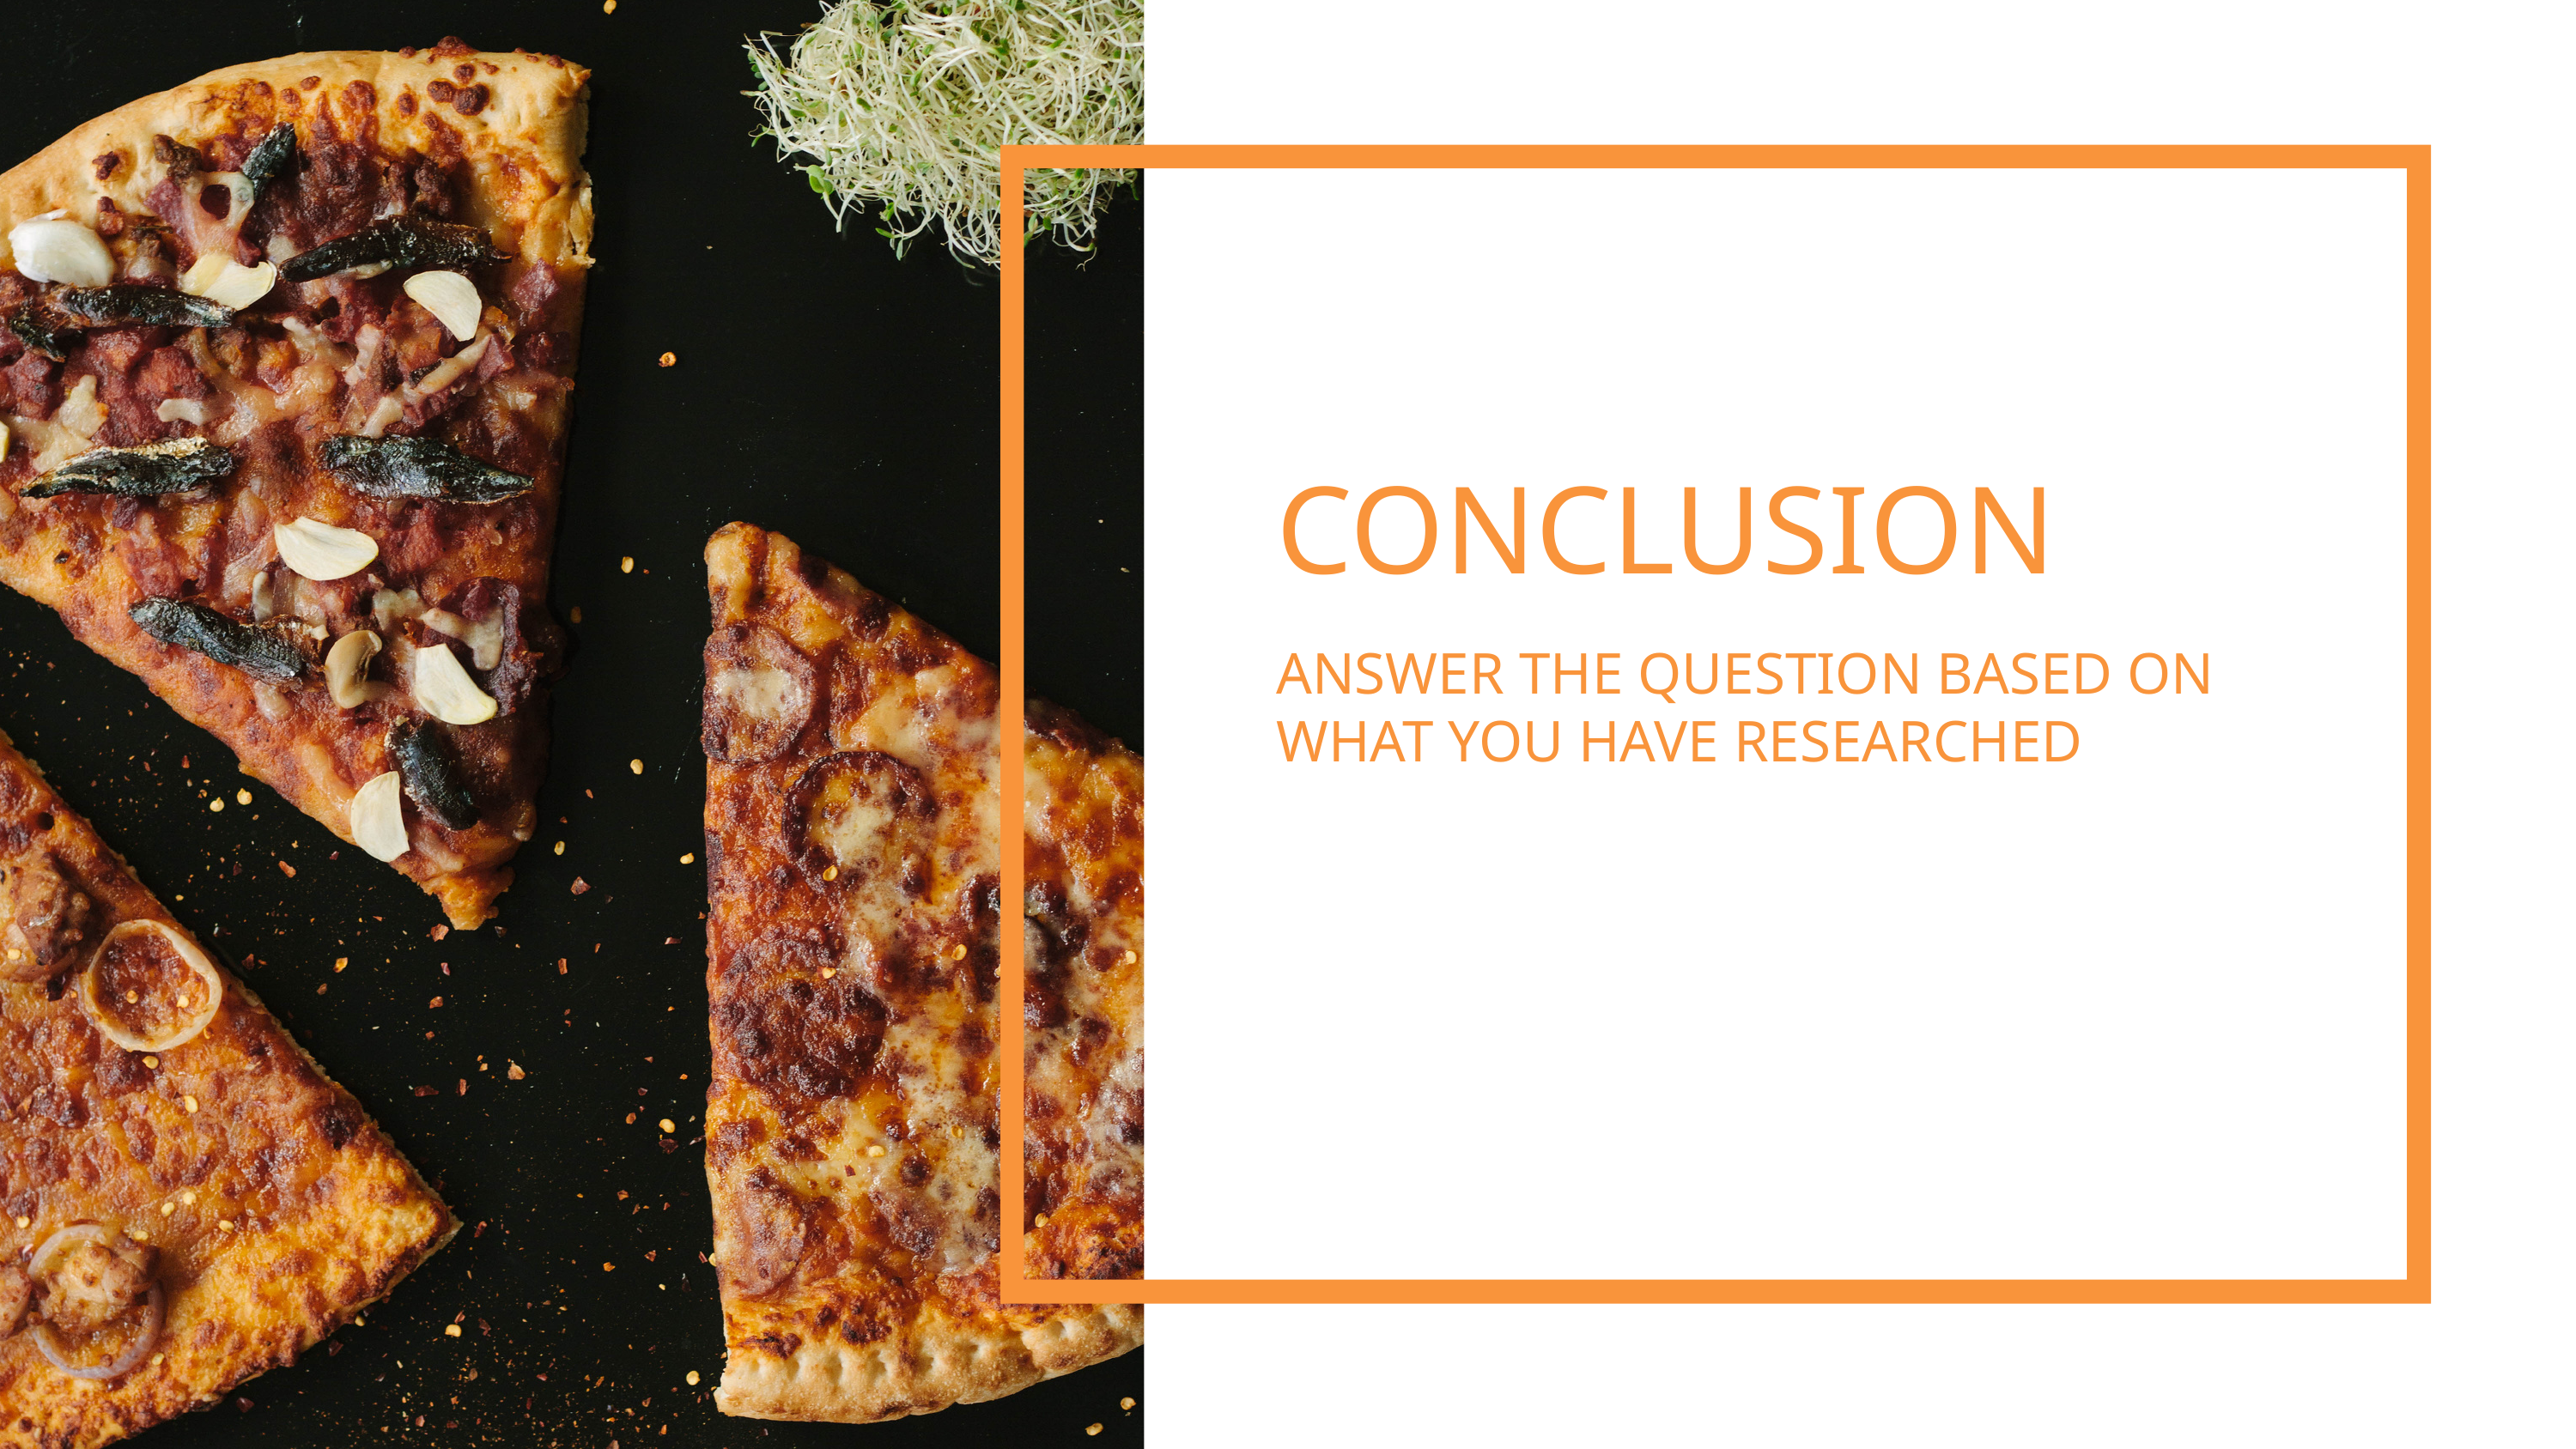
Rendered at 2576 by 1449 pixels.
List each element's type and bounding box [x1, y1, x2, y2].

text_box [1276, 459, 2275, 990]
text_box [0, 0, 1145, 1449]
text_box [999, 144, 2432, 1304]
